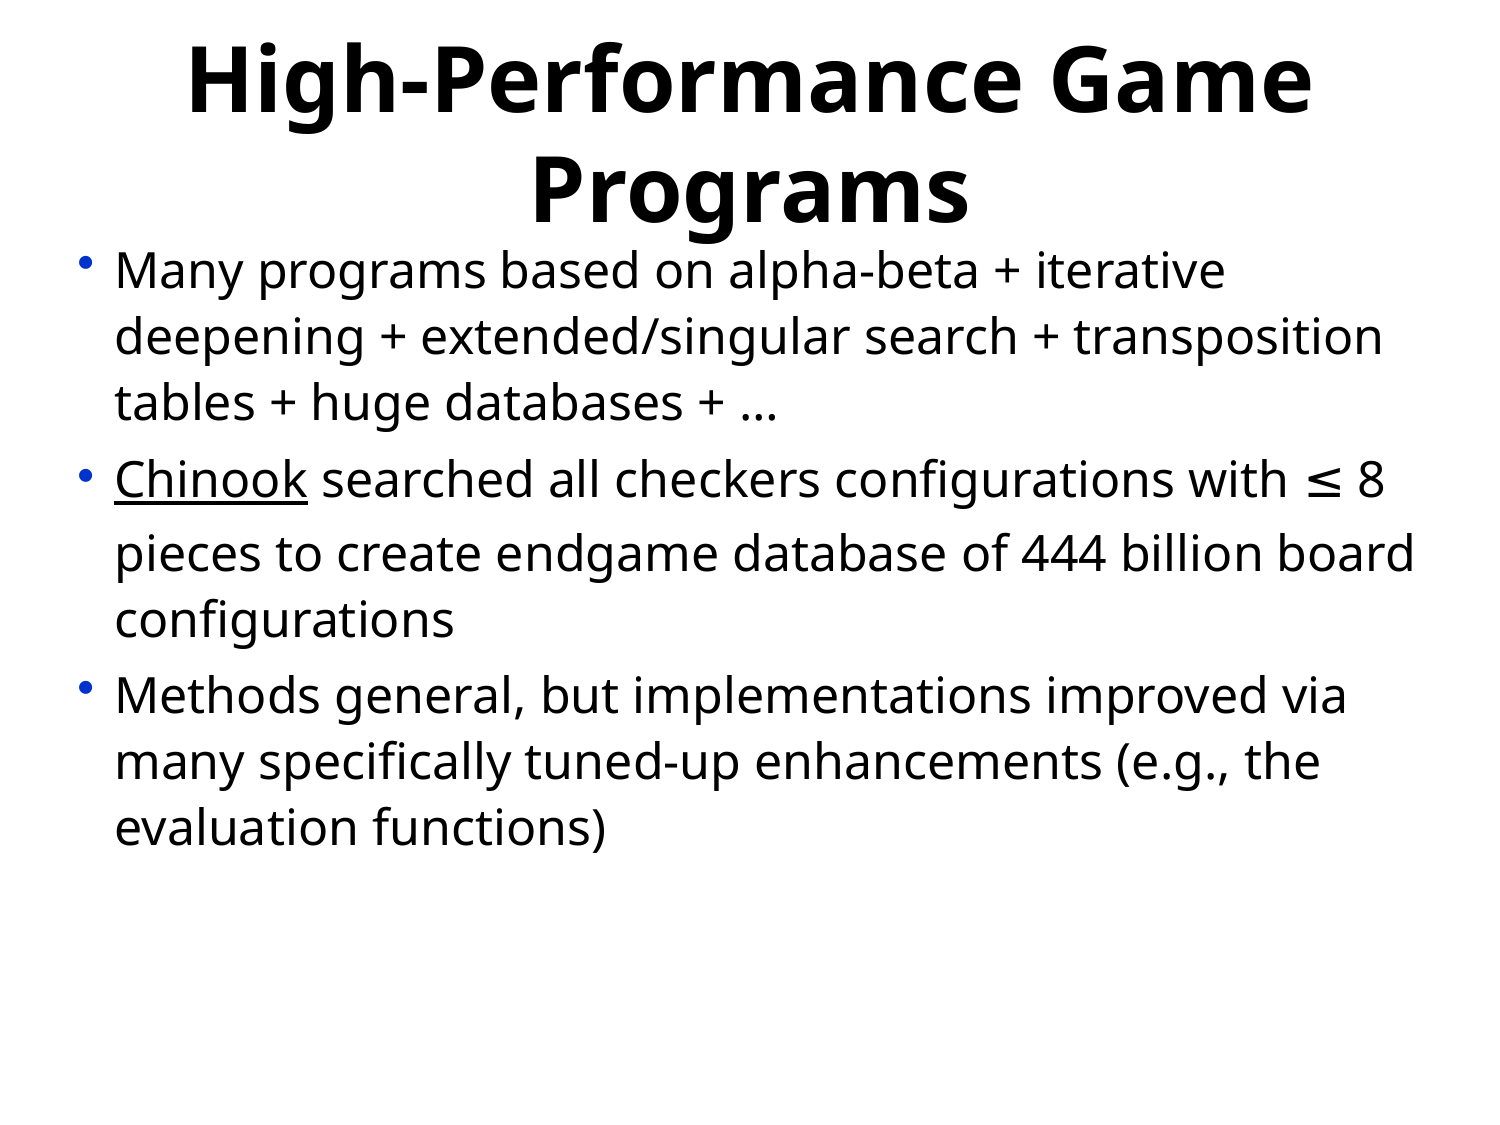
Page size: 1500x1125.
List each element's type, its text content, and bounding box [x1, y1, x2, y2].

list Many programs based on alpha-beta + iterative deepening + extended/singular search + transposition tables + huge databases + … Chinook searched all checkers configurations with ≤ 8 pieces to create endgame database of 444 billion board configurations Methods general, but implementations improved via many specifically tuned-up enhancements (e.g., the evaluation functions) [62, 224, 1450, 1050]
title High-Performance Game Programs [50, 37, 1450, 225]
